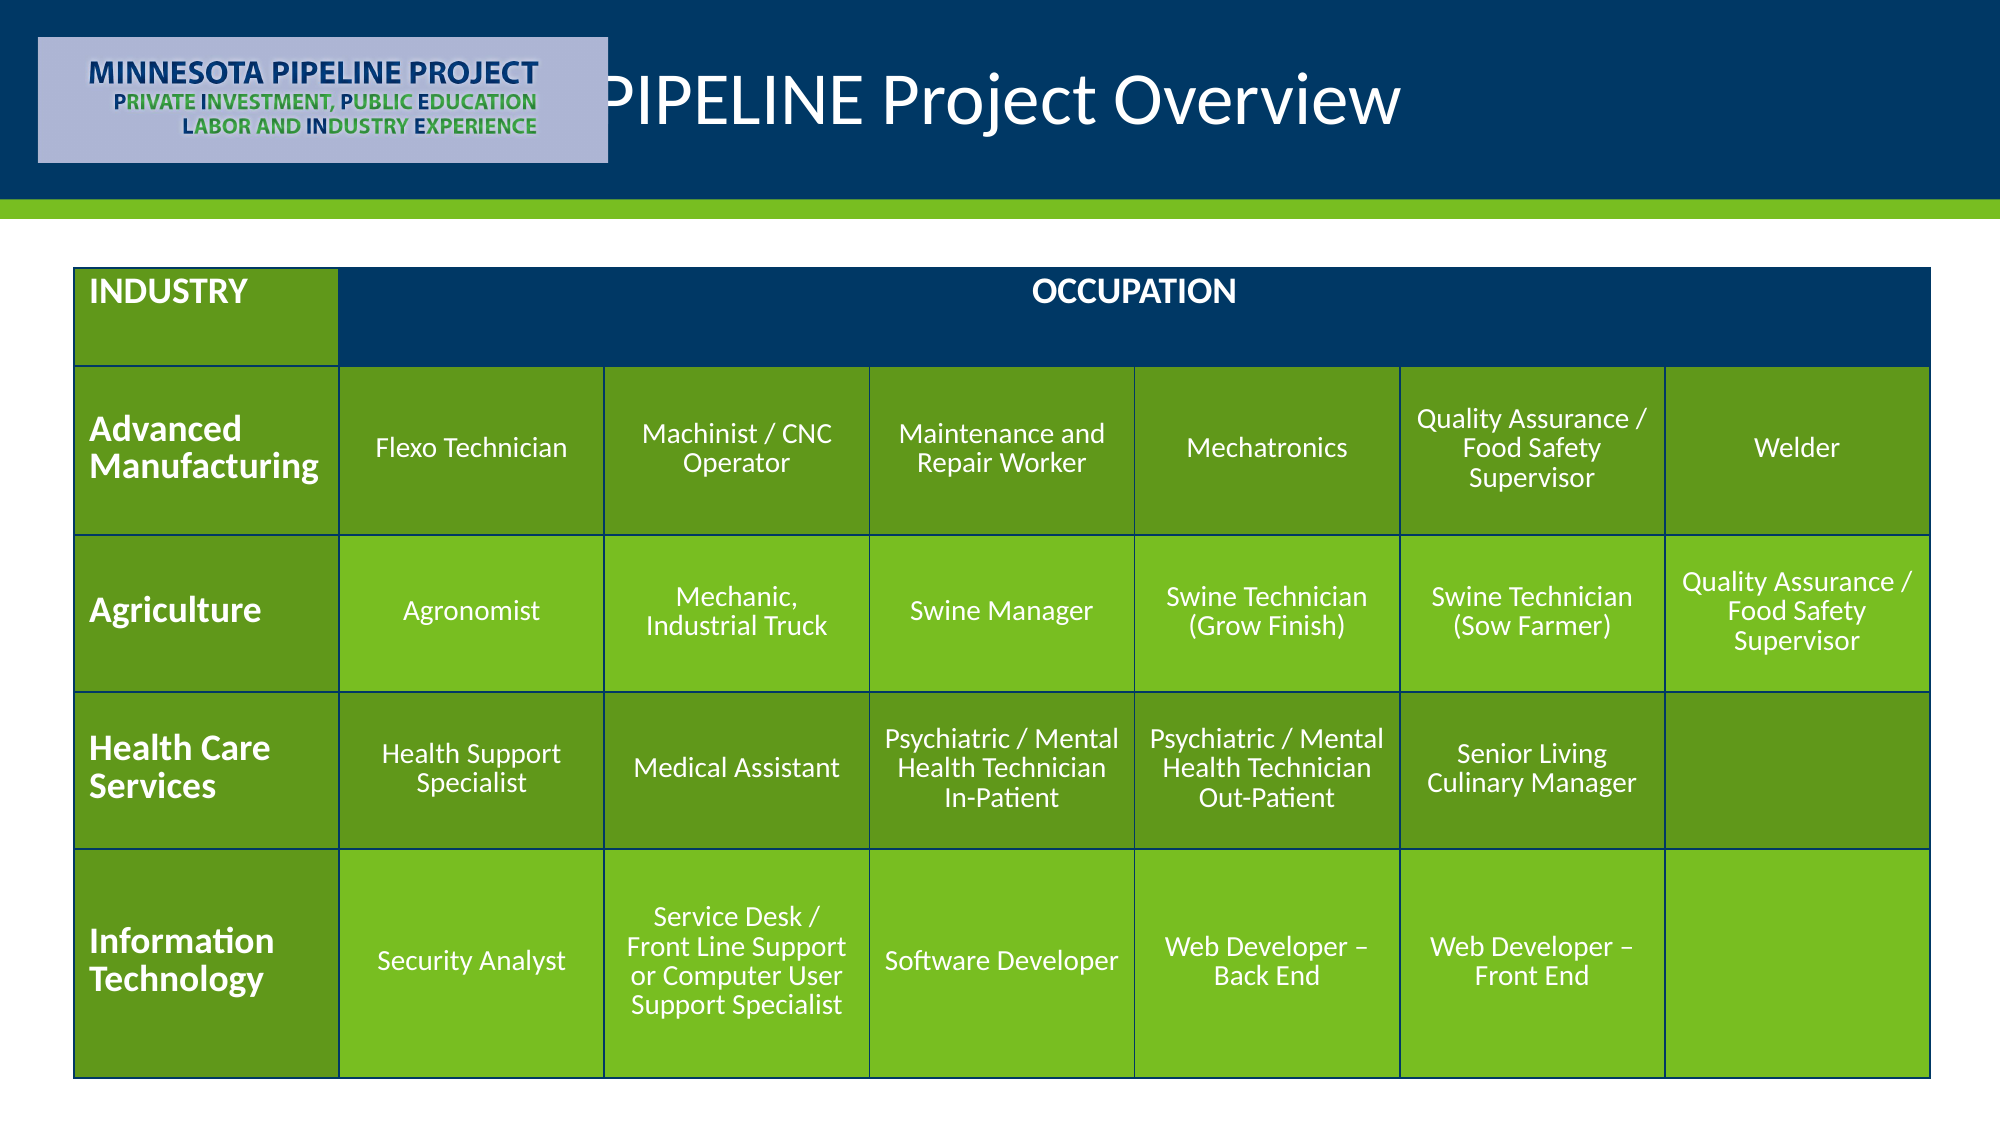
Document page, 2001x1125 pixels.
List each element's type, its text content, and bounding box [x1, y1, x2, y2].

table_cell Flexo Technician [340, 367, 603, 534]
table_cell Maintenance and Repair Worker [870, 367, 1134, 534]
table_header INDUSTRY [75, 269, 338, 365]
table_cell Information Technology [75, 850, 338, 1077]
table_cell Quality Assurance / Food Safety Supervisor [1401, 367, 1664, 534]
picture [37, 37, 609, 163]
table_cell [1666, 850, 1929, 1077]
table_cell Psychiatric / Mental Health Technician Out-Patient [1135, 693, 1399, 848]
table_cell Service Desk / Front Line Support or Computer User Support Specialist [605, 850, 869, 1077]
table_cell Swine Manager [870, 536, 1134, 691]
table_cell Software Developer [870, 850, 1134, 1077]
table_cell Swine Technician (Grow Finish) [1135, 536, 1399, 691]
title PIPELINE Project Overview [137, 24, 1863, 175]
table_cell Web Developer – Front End [1401, 850, 1664, 1077]
table_cell [1666, 693, 1929, 848]
table_cell Agronomist [340, 536, 603, 691]
table_cell Health Support Specialist [340, 693, 603, 848]
table_cell Security Analyst [340, 850, 603, 1077]
table_header OCCUPATION [340, 269, 1929, 365]
table_cell Mechanic, Industrial Truck [605, 536, 869, 691]
table_cell Advanced Manufacturing [75, 367, 338, 534]
table_cell Swine Technician (Sow Farmer) [1401, 536, 1664, 691]
table_cell Machinist / CNC Operator [605, 367, 869, 534]
table_cell Medical Assistant [605, 693, 869, 848]
table_cell Psychiatric / Mental Health Technician In-Patient [870, 693, 1134, 848]
table_cell Quality Assurance / Food Safety Supervisor [1666, 536, 1929, 691]
table_cell Senior Living Culinary Manager [1401, 693, 1664, 848]
table_cell Welder [1666, 367, 1929, 534]
table_cell Health Care Services [75, 693, 338, 848]
table_cell Agriculture [75, 536, 338, 691]
table_cell Web Developer – Back End [1135, 850, 1399, 1077]
table_cell Mechatronics [1135, 367, 1399, 534]
